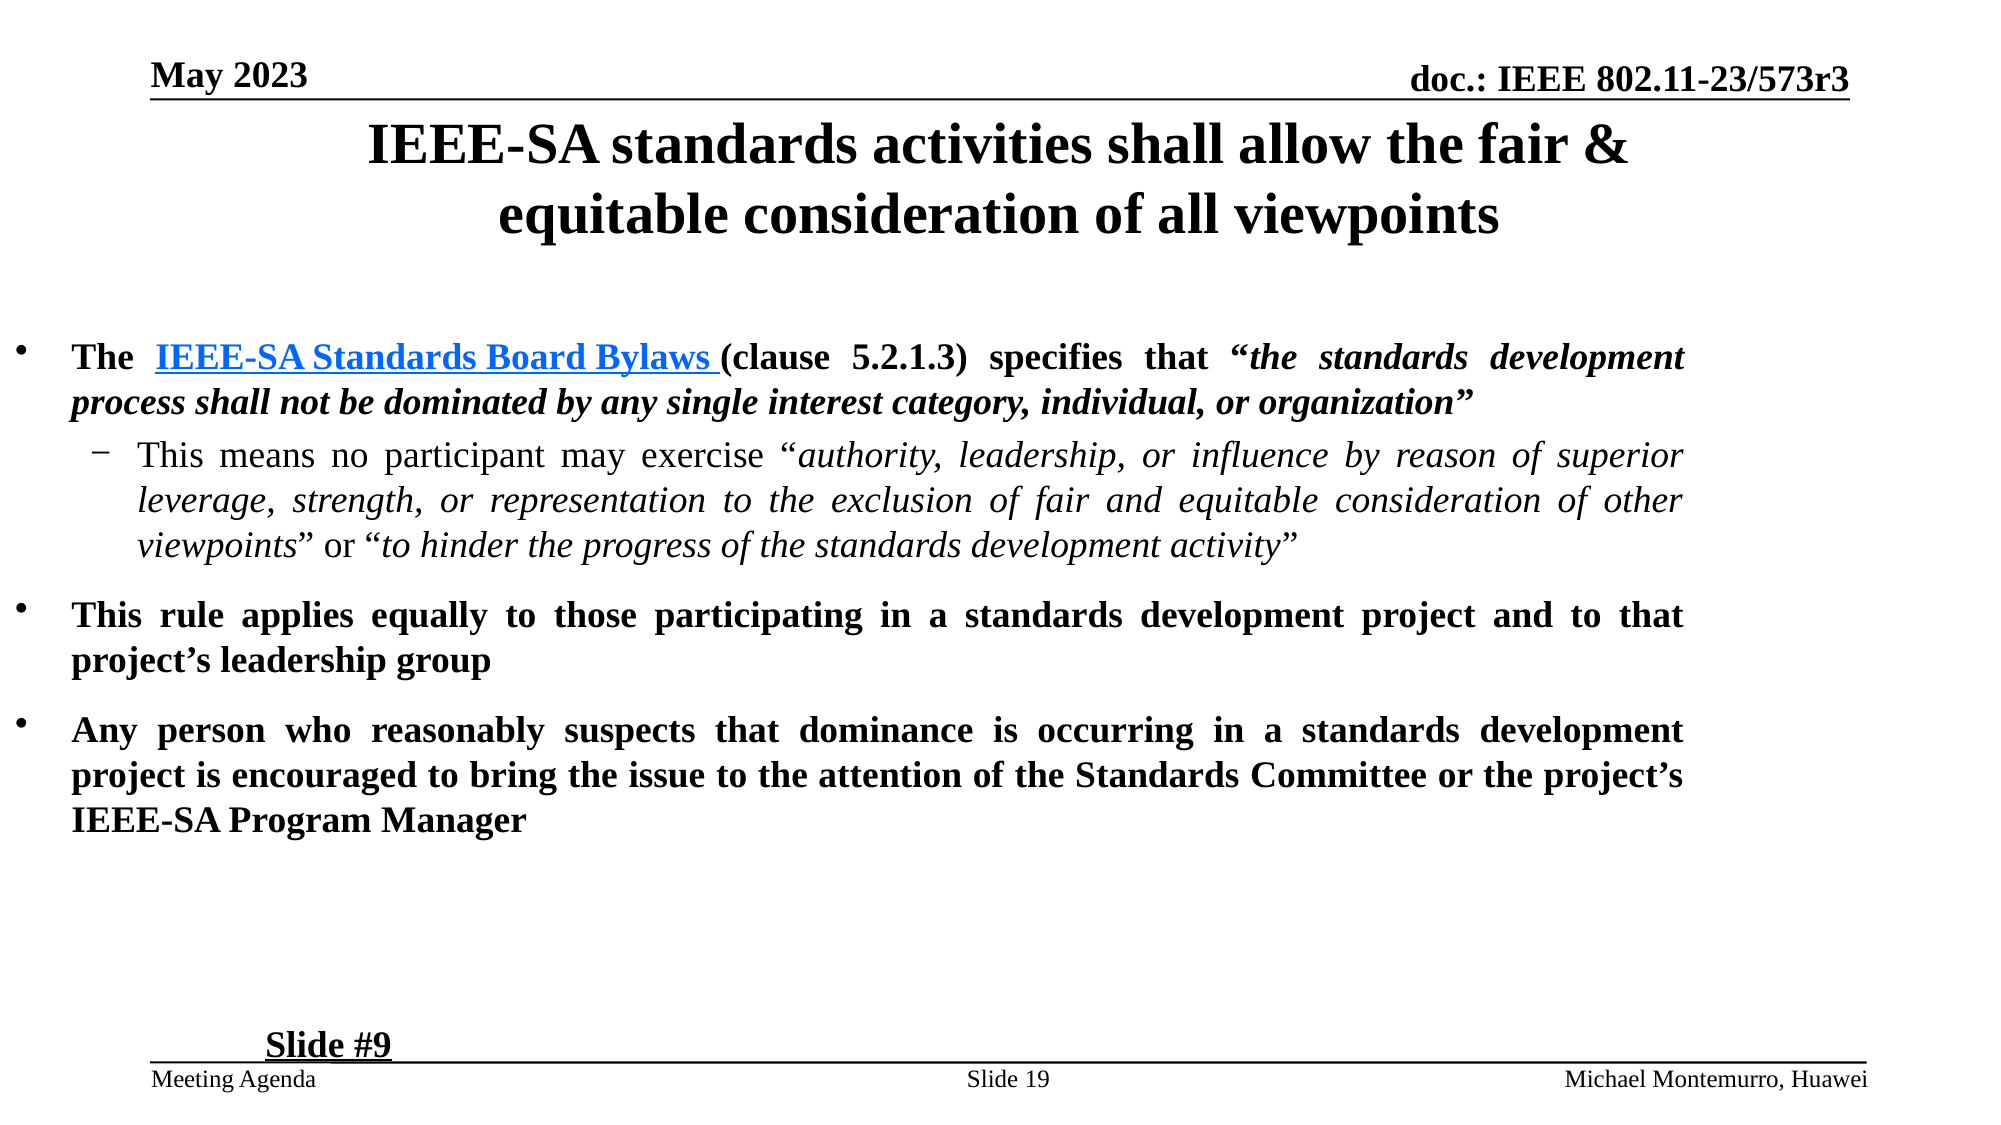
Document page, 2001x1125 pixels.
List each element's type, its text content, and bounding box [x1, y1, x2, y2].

list The IEEE-SA Standards Board Bylaws (clause 5.2.1.3) specifies that “the standards development process shall not be dominated by any single interest category, individual, or organization” This means no participant may exercise “authority, leadership, or influence by reason of superior leverage, strength, or representation to the exclusion of fair and equitable consideration of other viewpoints” or “to hinder the progress of the standards development activity” This rule applies equally to those participating in a standards development project and to that project’s leadership group Any person who reasonably suspects that dominance is occurring in a standards development project is encouraged to bring the issue to the attention of the Standards Committee or the project’s IEEE-SA Program Manager [0, 324, 1700, 1000]
text_box IEEE-SA standards activities shall allow the fair & equitable consideration of all viewpoints [350, 87, 1650, 263]
slide_number Slide 19 [964, 1061, 1053, 1093]
text_box Slide #9 [250, 1012, 407, 1073]
footer Michael Montemurro, Huawei [1266, 1061, 1869, 1093]
